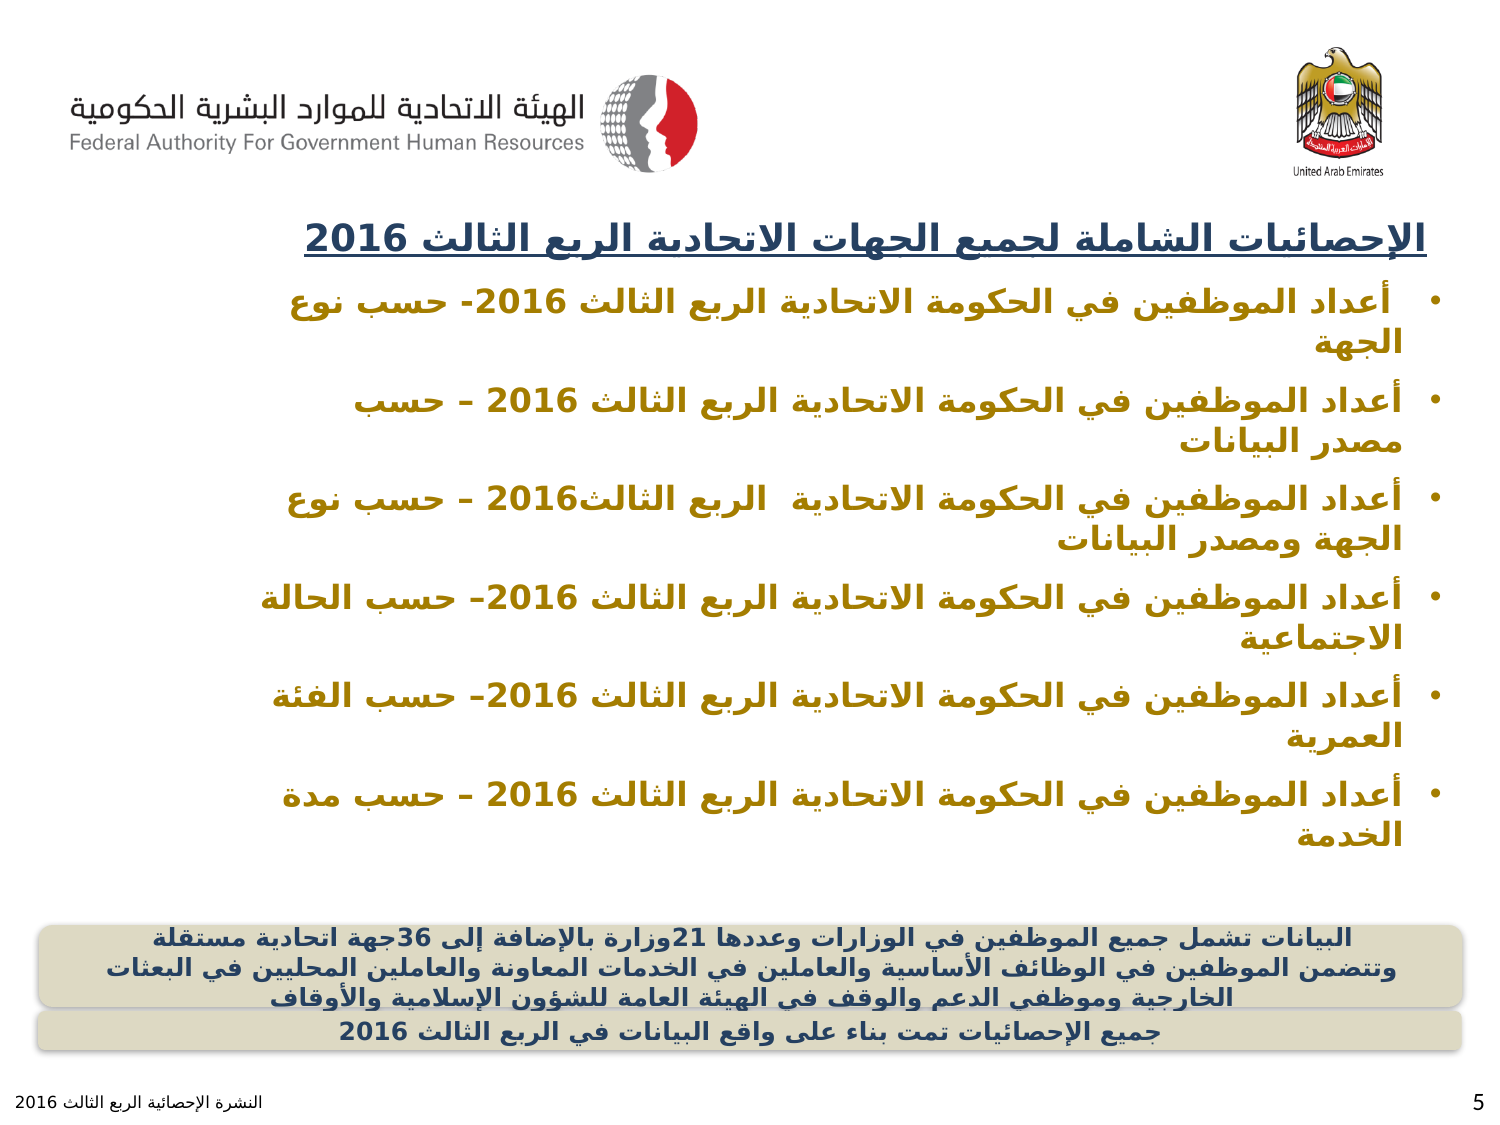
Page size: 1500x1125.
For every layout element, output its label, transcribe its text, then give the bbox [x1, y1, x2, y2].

text_box الإحصائيات الشاملة لجميع الجهات الاتحادية الربع الثالث 2016 [12, 206, 1443, 267]
text_box أعداد الموظفين في الحكومة الاتحادية الربع الثالث 2016- حسب نوع الجهة أعداد الموظفين في الحكومة الاتحادية الربع الثالث 2016 – حسب مصدر البيانات أعداد الموظفين في الحكومة الاتحادية الربع الثالث2016 – حسب نوع الجهة ومصدر البيانات أعداد الموظفين في الحكومة الاتحادية الربع الثالث 2016– حسب الحالة الاجتماعية أعداد الموظفين في الحكومة الاتحادية الربع الثالث 2016– حسب الفئة العمرية أعداد الموظفين في الحكومة الاتحادية الربع الثالث 2016 – حسب مدة الخدمة [237, 272, 1457, 861]
picture [1281, 37, 1390, 184]
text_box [37, 924, 1463, 1051]
picture [62, 70, 713, 175]
